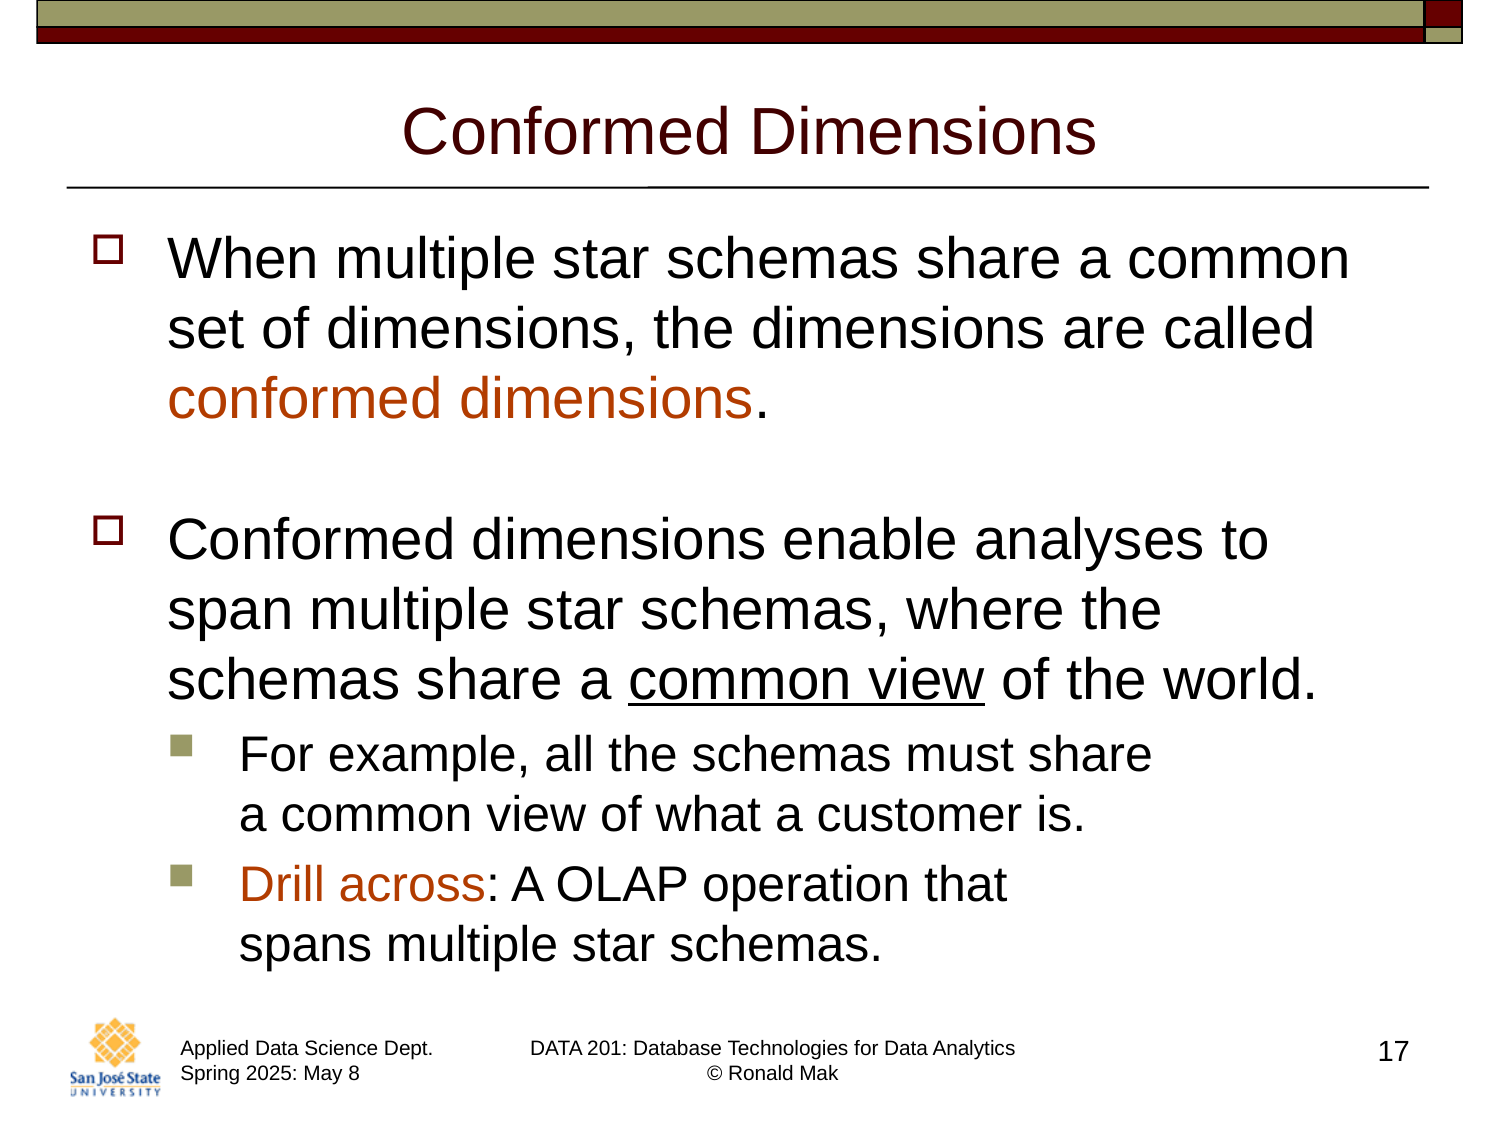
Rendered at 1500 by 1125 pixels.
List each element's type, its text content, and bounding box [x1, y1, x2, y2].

list When multiple star schemas share a common set of dimensions, the dimensions are called conformed dimensions. Conformed dimensions enable analyses to span multiple star schemas, where the schemas share a common view of the world. For example, all the schemas must share a common view of what a customer is. Drill across: A OLAP operation that spans multiple star schemas. [75, 212, 1425, 1006]
slide_number 17 [1112, 1025, 1425, 1100]
title Conformed Dimensions [75, 67, 1425, 175]
picture [60, 1012, 166, 1112]
